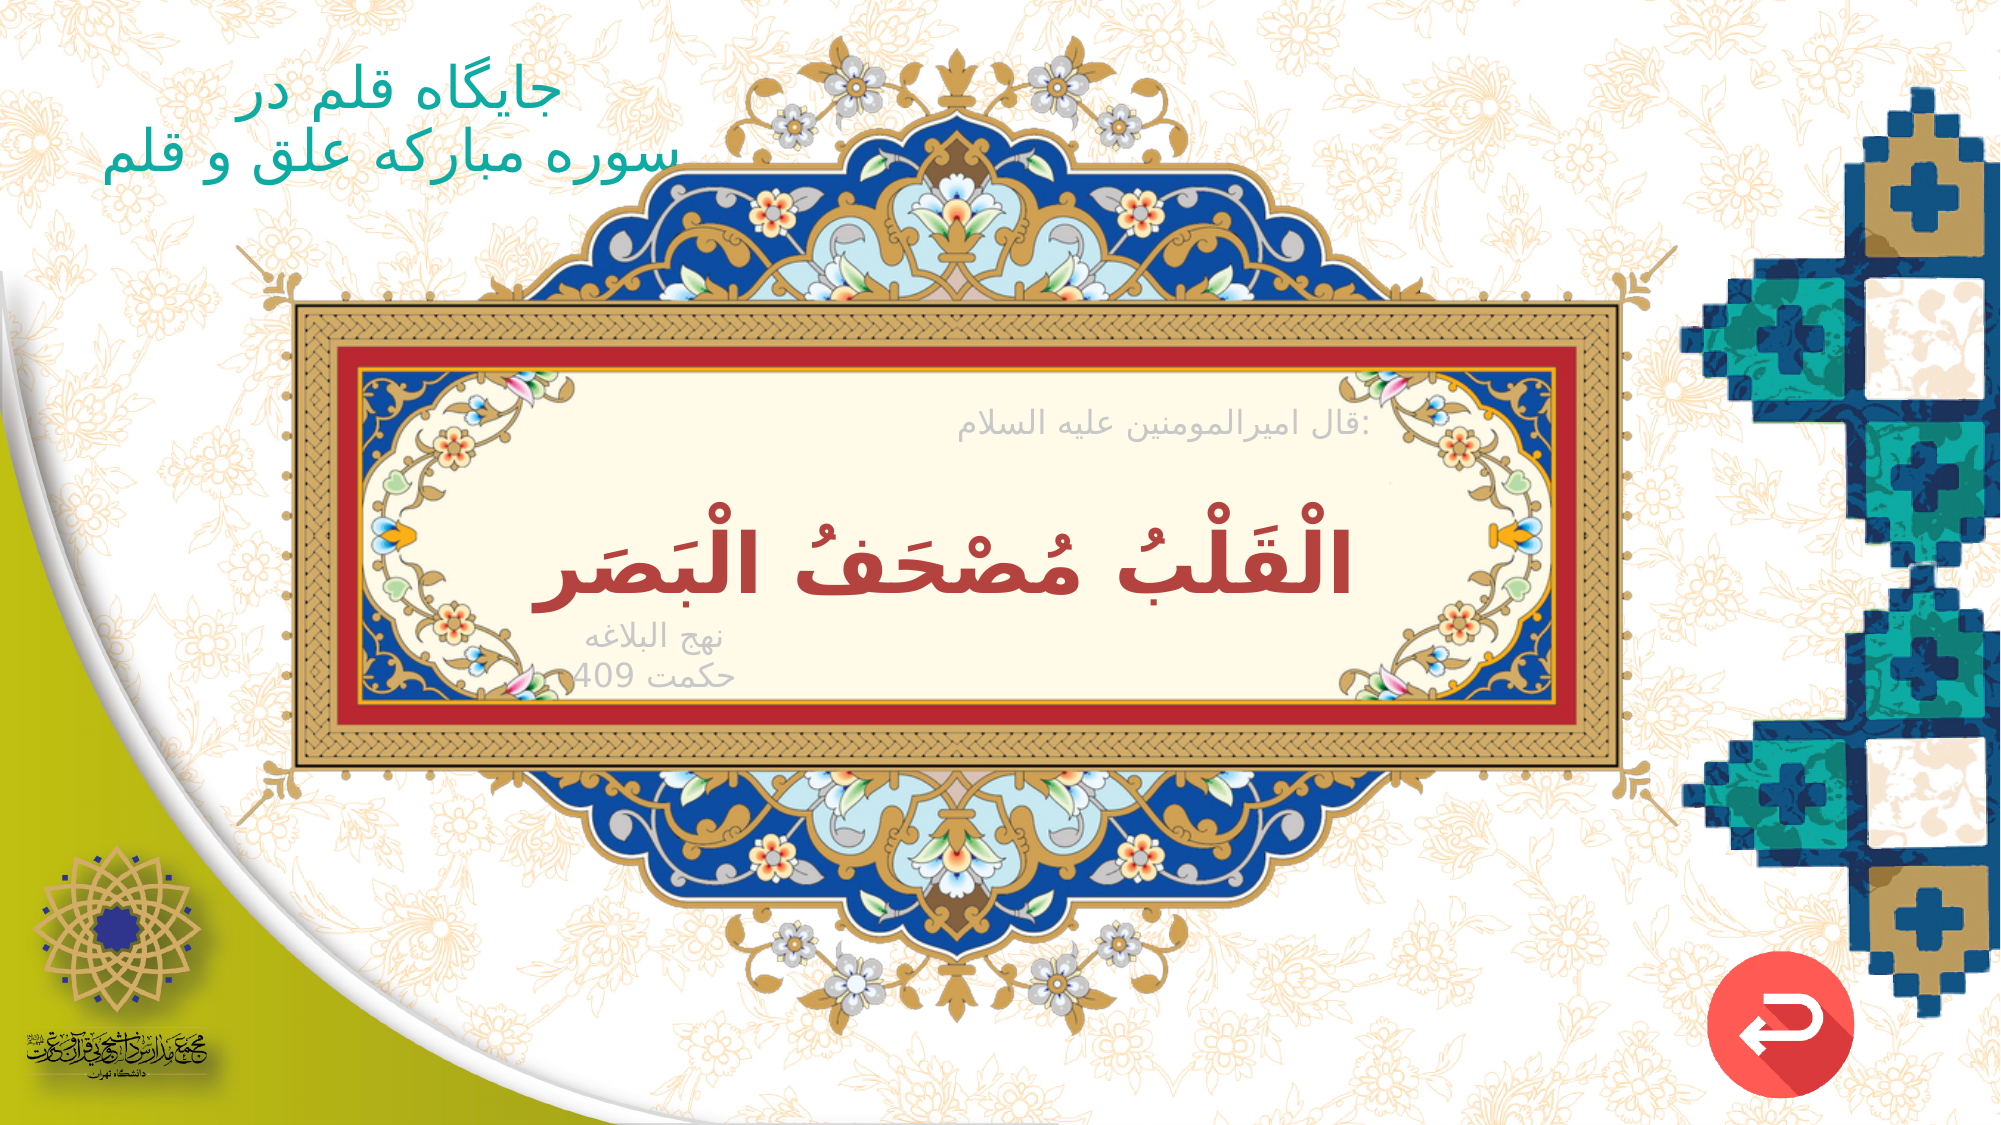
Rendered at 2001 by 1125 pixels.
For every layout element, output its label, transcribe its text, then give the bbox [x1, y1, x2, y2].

text_box جایگاه قلم در سوره مبارکه علق و قلم [85, 64, 219, 177]
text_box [219, 3, 1695, 1076]
picture [0, 0, 2001, 1125]
